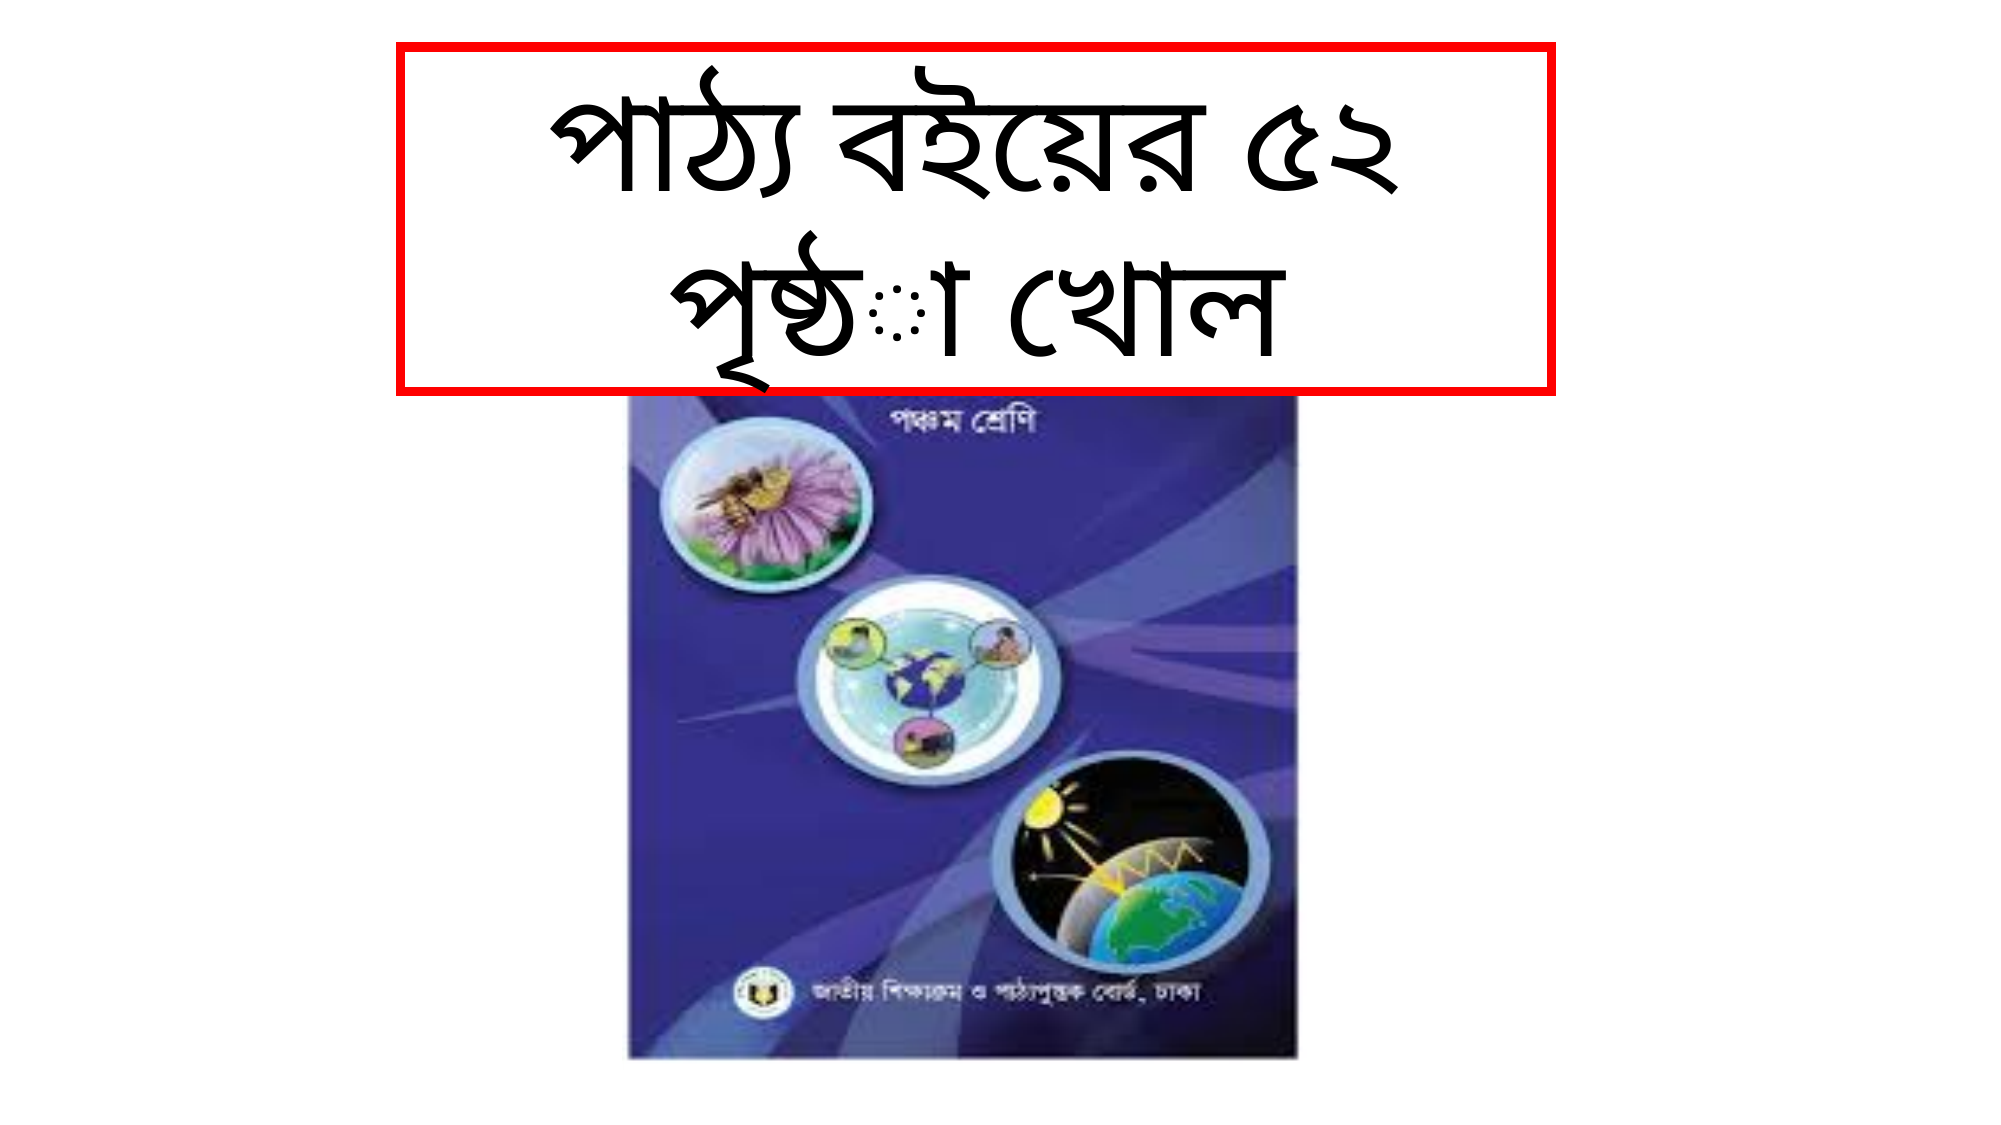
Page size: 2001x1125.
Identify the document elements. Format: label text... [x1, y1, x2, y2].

picture [622, 270, 1310, 1070]
text_box পাঠ্য বইয়ের ৫২ পৃষ্ঠা খোল [400, 46, 1552, 393]
